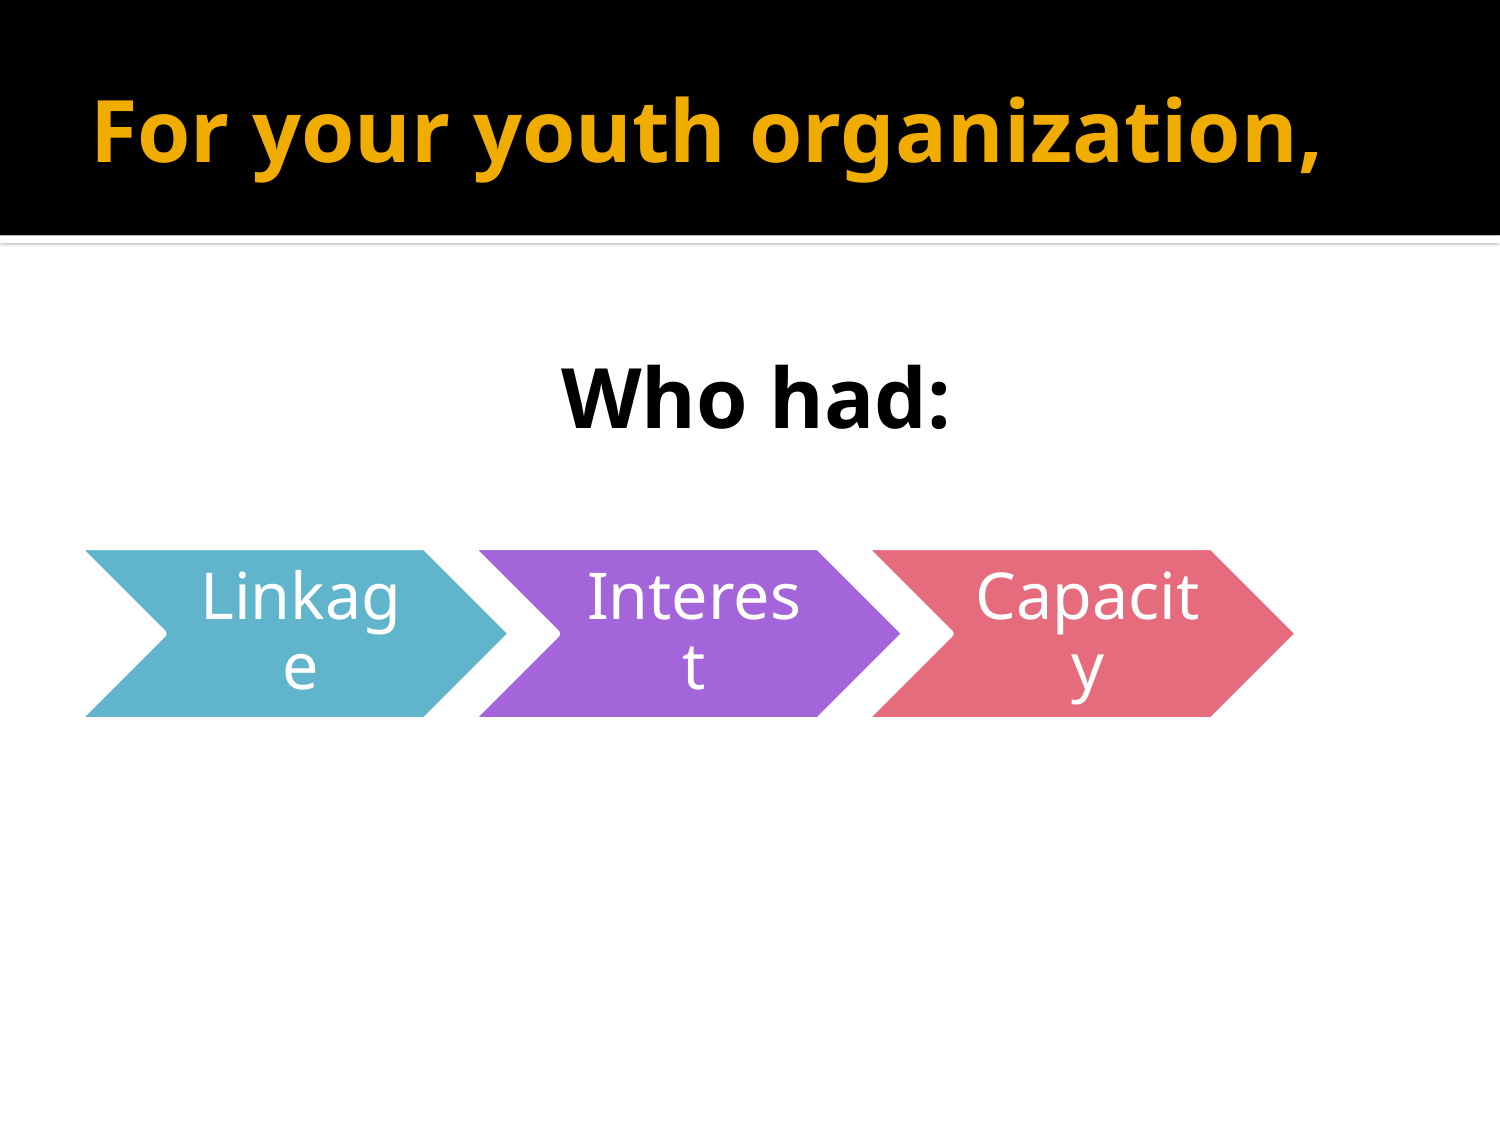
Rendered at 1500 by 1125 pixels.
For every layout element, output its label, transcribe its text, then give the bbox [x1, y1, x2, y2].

title For your youth organization, [75, 25, 1425, 231]
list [74, 262, 1300, 1005]
